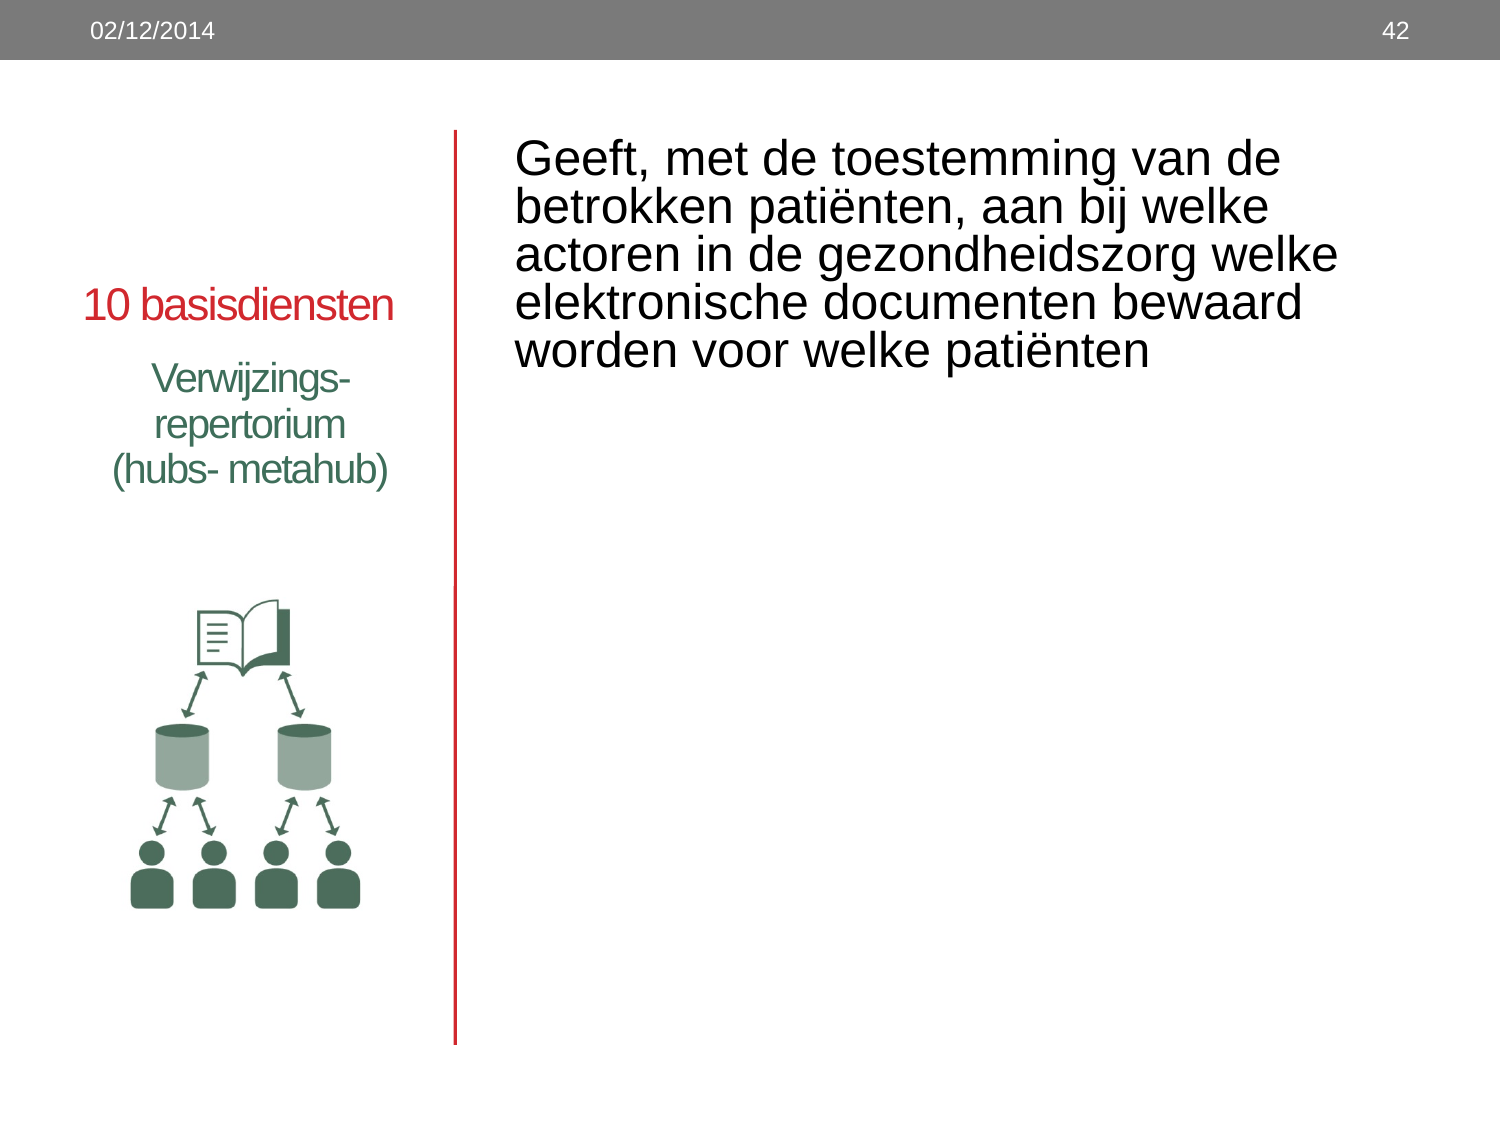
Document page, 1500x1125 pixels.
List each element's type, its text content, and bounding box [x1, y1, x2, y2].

slide_number 42 [1250, 3, 1425, 57]
picture [88, 597, 402, 912]
list Geeft, met de toestemming van de betrokken patiënten, aan bij welke actoren in de gezondheidszorg welke elektronische documenten bewaard worden voor welke patiënten [487, 129, 1425, 1045]
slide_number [75, 3, 550, 57]
title 10 basisdiensten [67, 129, 419, 337]
list Verwijzings-repertorium (hubs- metahub) [75, 349, 426, 1046]
